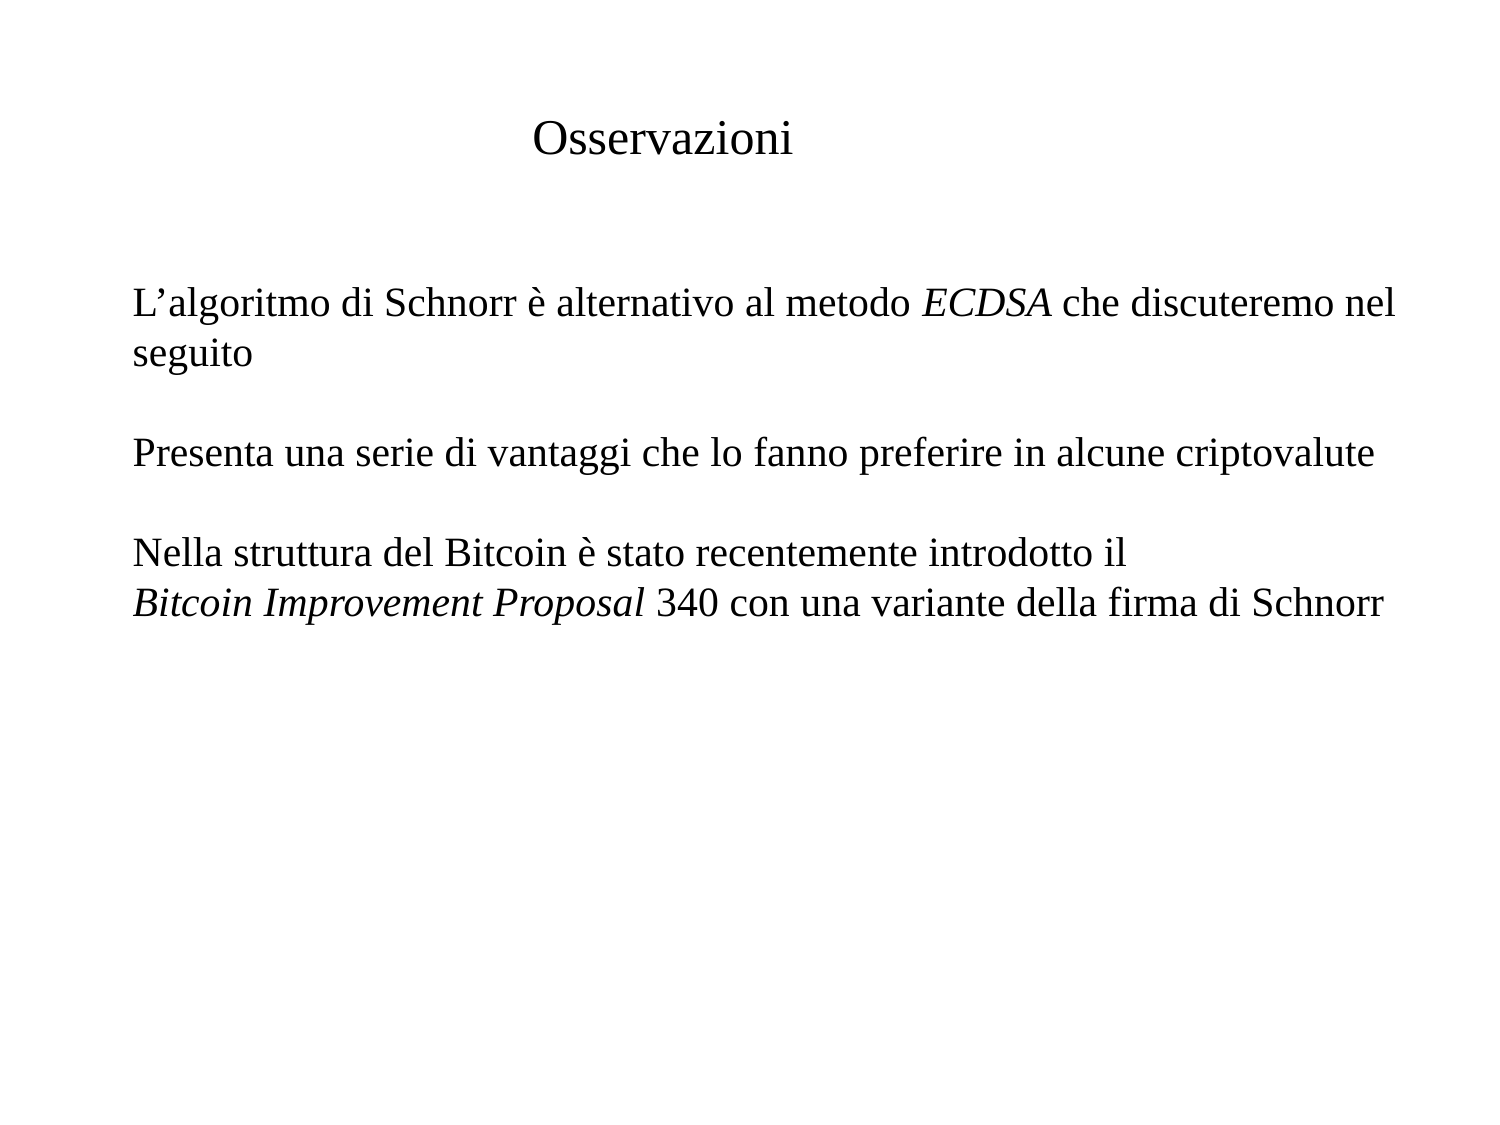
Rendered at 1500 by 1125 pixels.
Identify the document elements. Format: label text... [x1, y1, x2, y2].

text_box L’algoritmo di Schnorr è alternativo al metodo ECDSA che discuteremo nel seguito Presenta una serie di vantaggi che lo fanno preferire in alcune criptovalute Nella struttura del Bitcoin è stato recentemente introdotto il Bitcoin Improvement Proposal 340 con una variante della firma di Schnorr [117, 266, 1422, 632]
text_box Osservazioni [517, 97, 822, 173]
